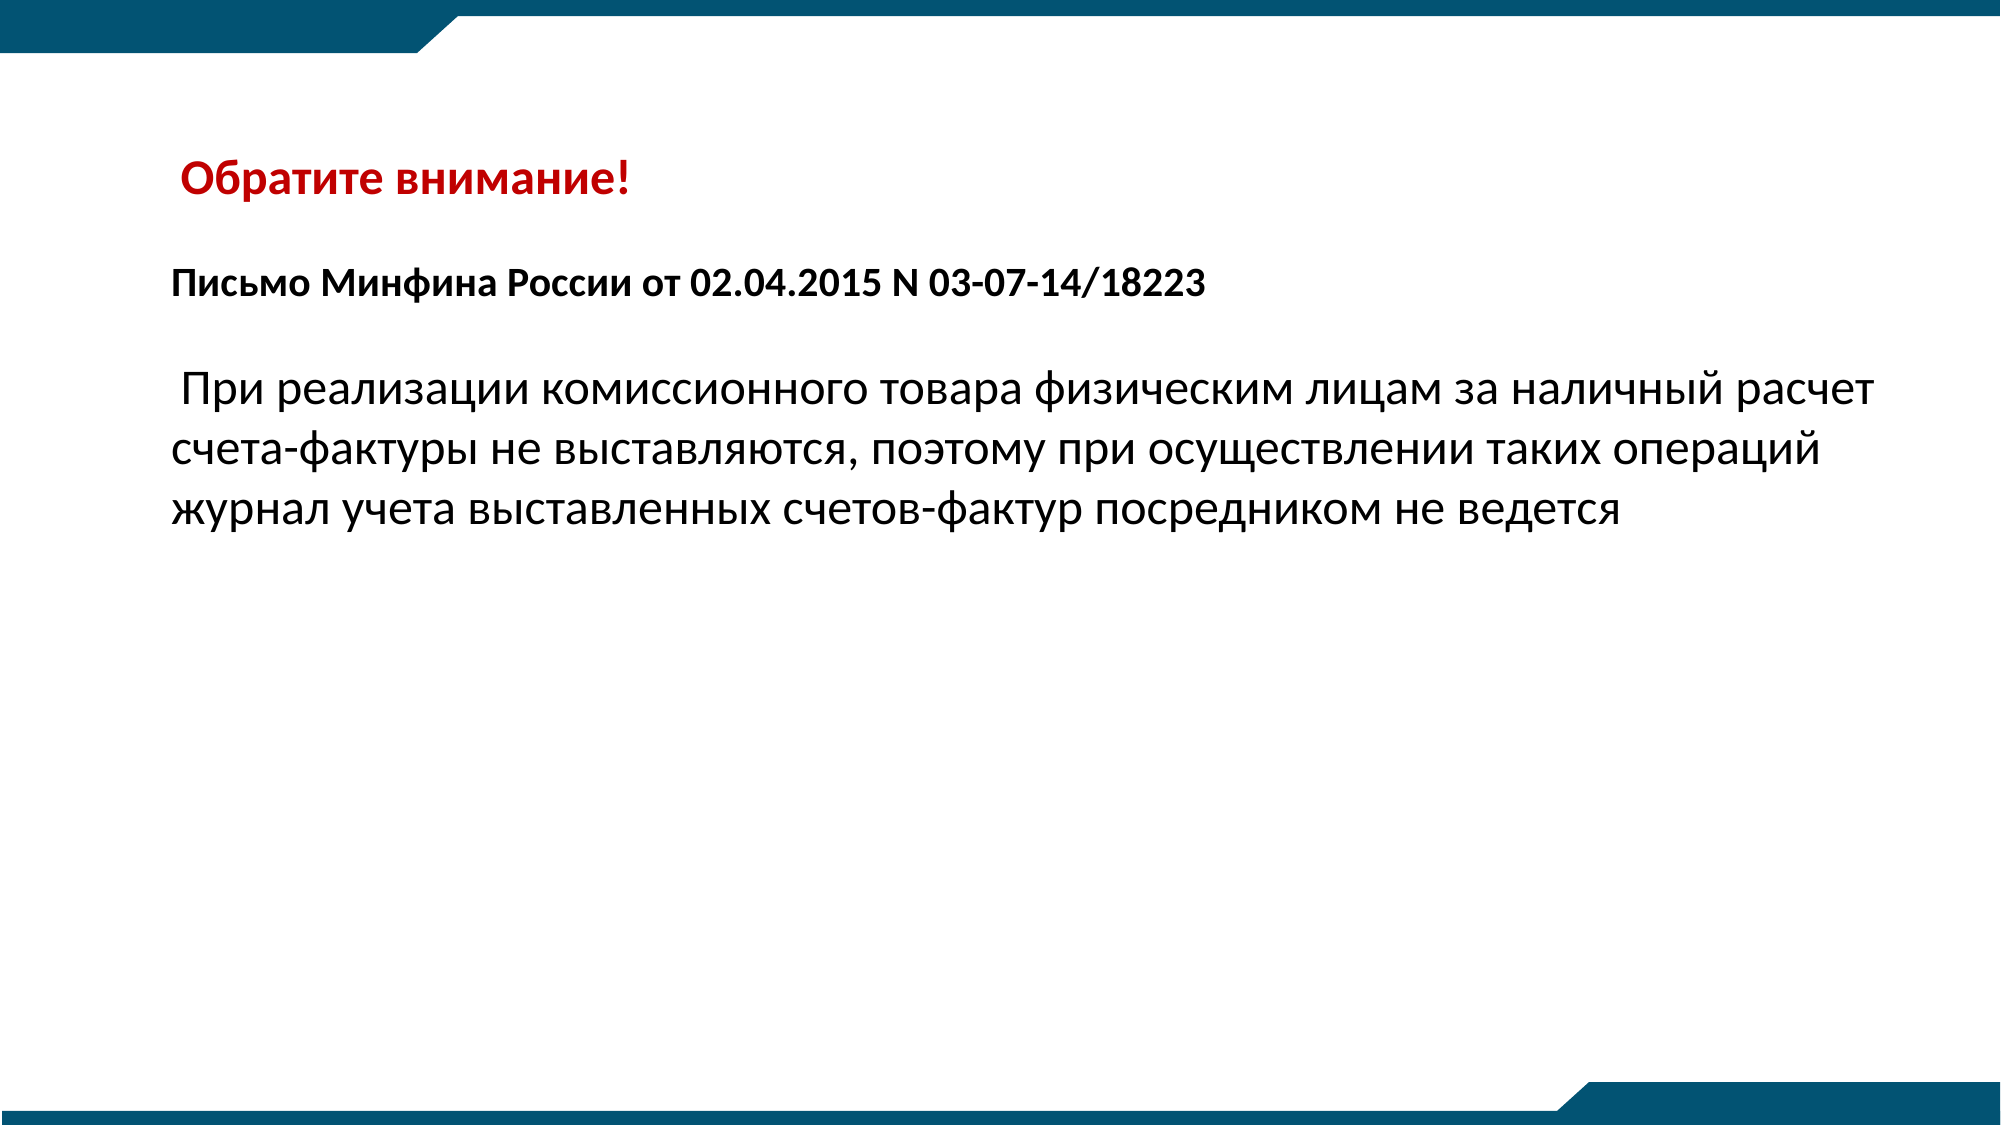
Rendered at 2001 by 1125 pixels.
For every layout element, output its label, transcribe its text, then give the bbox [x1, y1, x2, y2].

text_box Обратите внимание! Письмо Минфина России от 02.04.2015 N 03-07-14/18223 При реализации комиссионного товара физическим лицам за наличный расчет счета-фактуры не выставляются, поэтому при осуществлении таких операций журнал учета выставленных счетов-фактур посредником не ведется [151, 134, 1916, 545]
